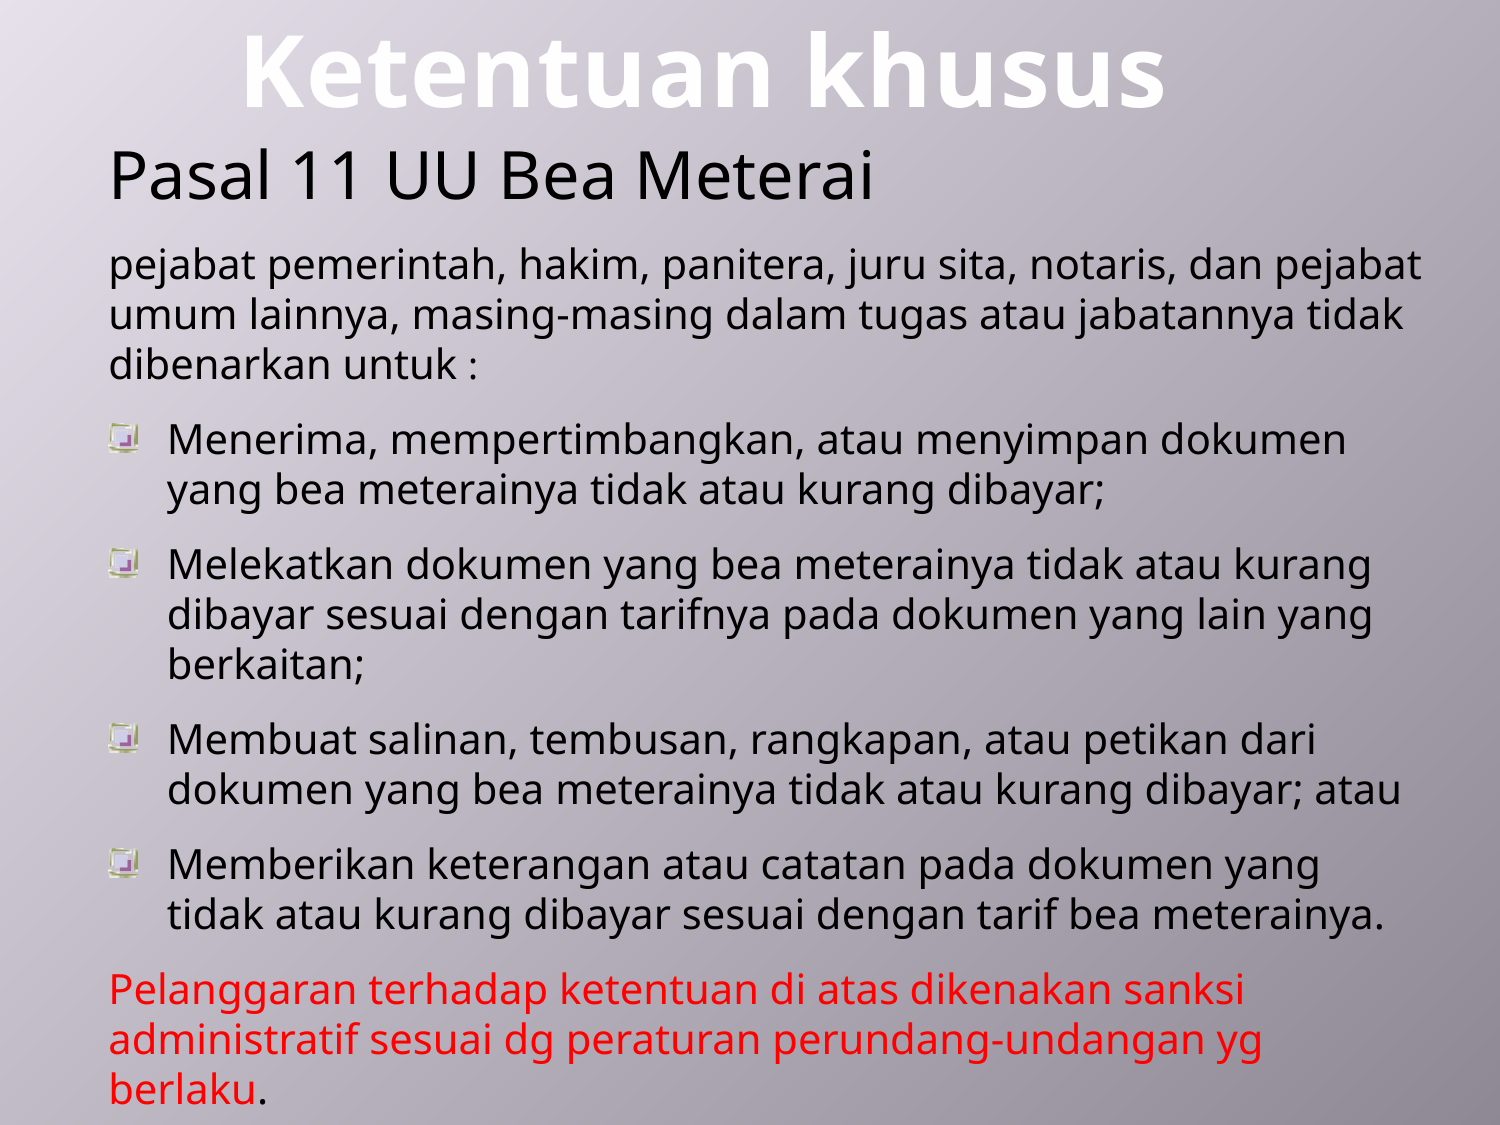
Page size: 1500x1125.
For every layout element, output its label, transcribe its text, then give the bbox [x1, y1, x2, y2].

picture [108, 848, 138, 878]
picture [108, 548, 138, 578]
picture [108, 423, 138, 453]
text_box Ketentuan khusus [223, 0, 1184, 135]
picture [108, 723, 138, 753]
text_box Pasal 11 UU Bea Meterai pejabat pemerintah, hakim, panitera, juru sita, notaris, dan pejabat umum lainnya, masing-masing dalam tugas atau jabatannya tidak dibenarkan untuk : Menerima, mempertimbangkan, atau menyimpan dokumen yang bea meterainya tidak atau kurang dibayar; Melekatkan dokumen yang bea meterainya tidak atau kurang dibayar sesuai dengan tarifnya pada dokumen yang lain yang berkaitan; Membuat salinan, tembusan, rangkapan, atau petikan dari dokumen yang bea meterainya tidak atau kurang dibayar; atau Memberikan keterangan atau catatan pada dokumen yang tidak atau kurang dibayar sesuai dengan tarif bea meterainya. Pelanggaran terhadap ketentuan di atas dikenakan sanksi administratif sesuai dg peraturan perundang-undangan yg berlaku. [93, 125, 1442, 1125]
